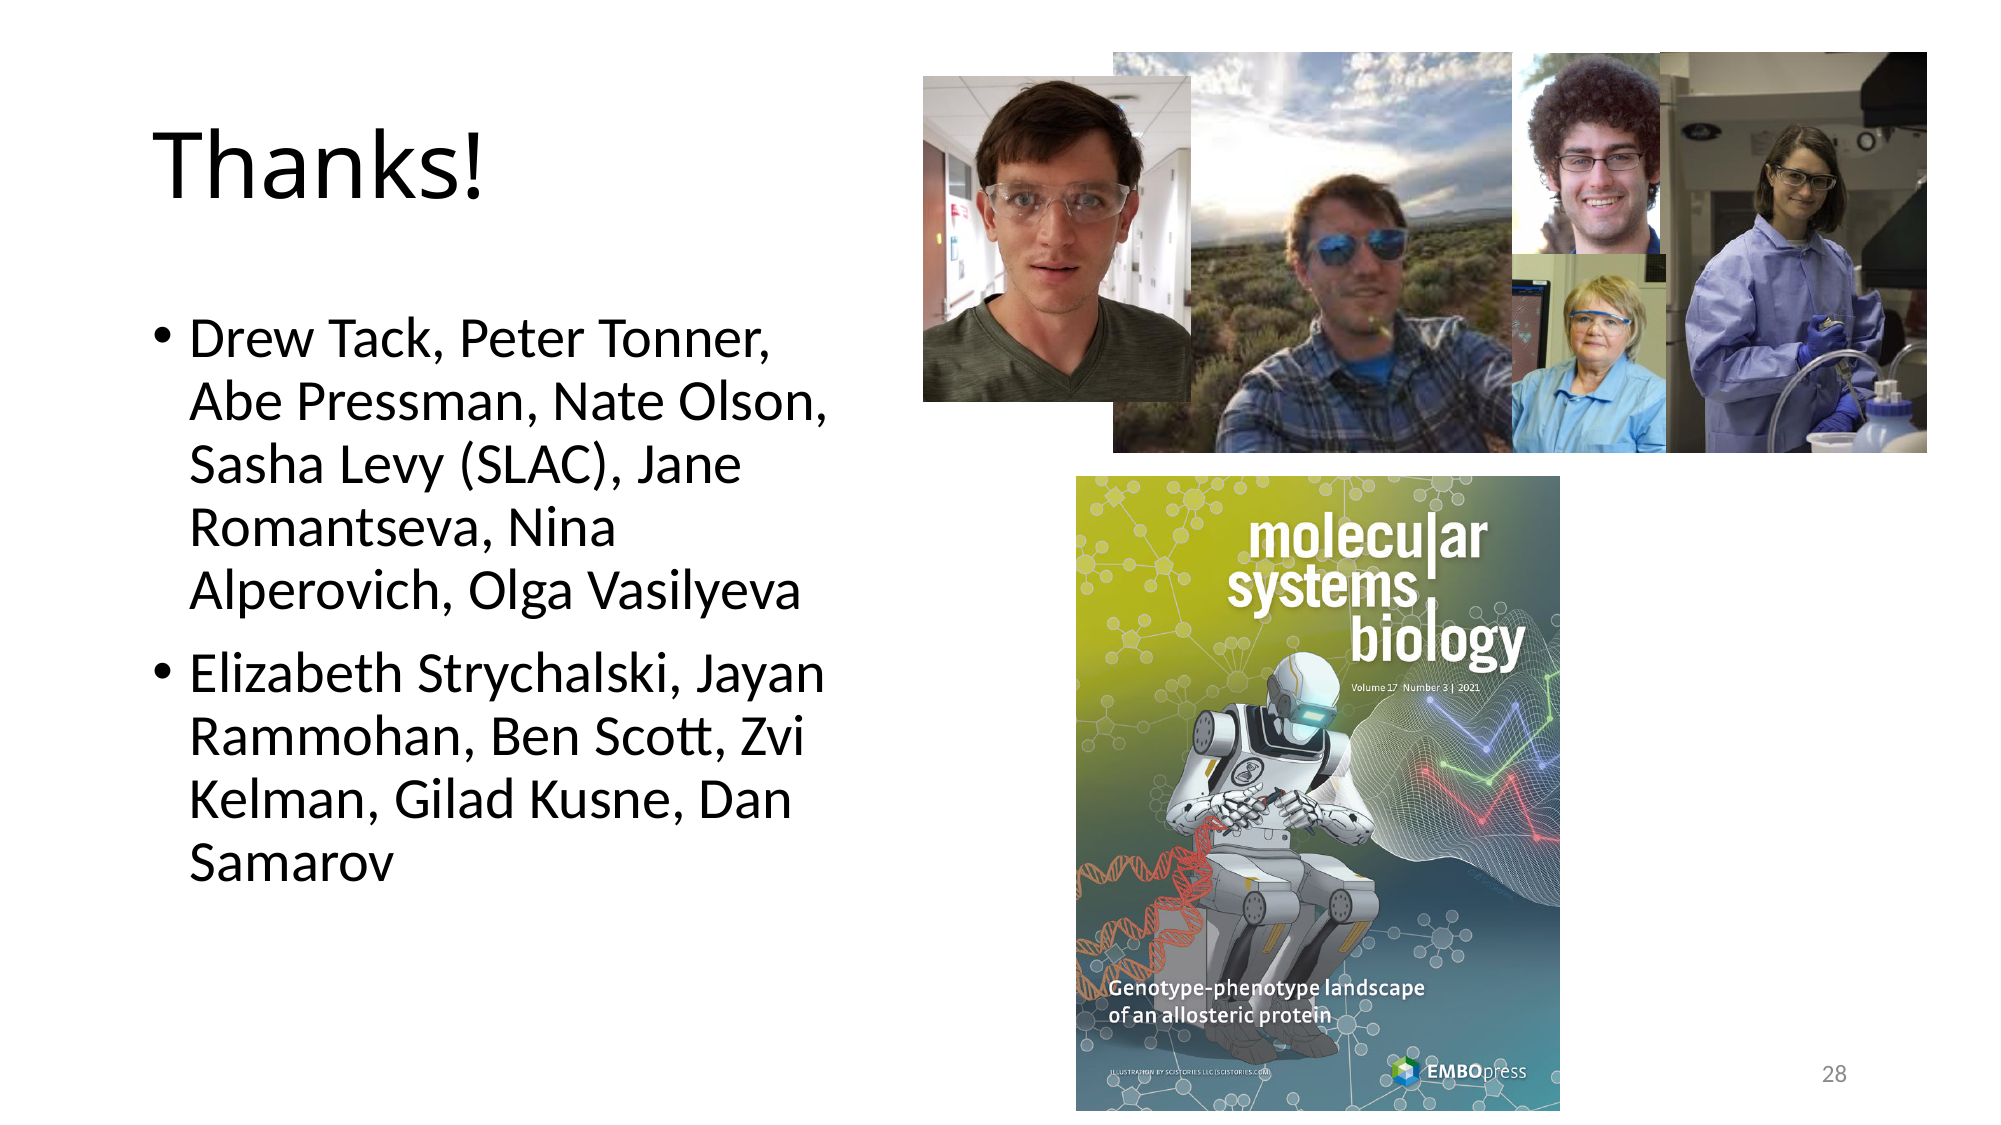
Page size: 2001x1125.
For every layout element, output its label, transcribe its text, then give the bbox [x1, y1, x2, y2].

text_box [923, 52, 1927, 453]
list Drew Tack, Peter Tonner, Abe Pressman, Nate Olson, Sasha Levy (SLAC), Jane Romantseva, Nina Alperovich, Olga Vasilyeva Elizabeth Strychalski, Jayan Rammohan, Ben Scott, Zvi Kelman, Gilad Kusne, Dan Samarov [137, 299, 865, 1014]
title Thanks! [137, 59, 923, 278]
slide_number 28 [1560, 1042, 1863, 1103]
picture [1076, 476, 1560, 1111]
